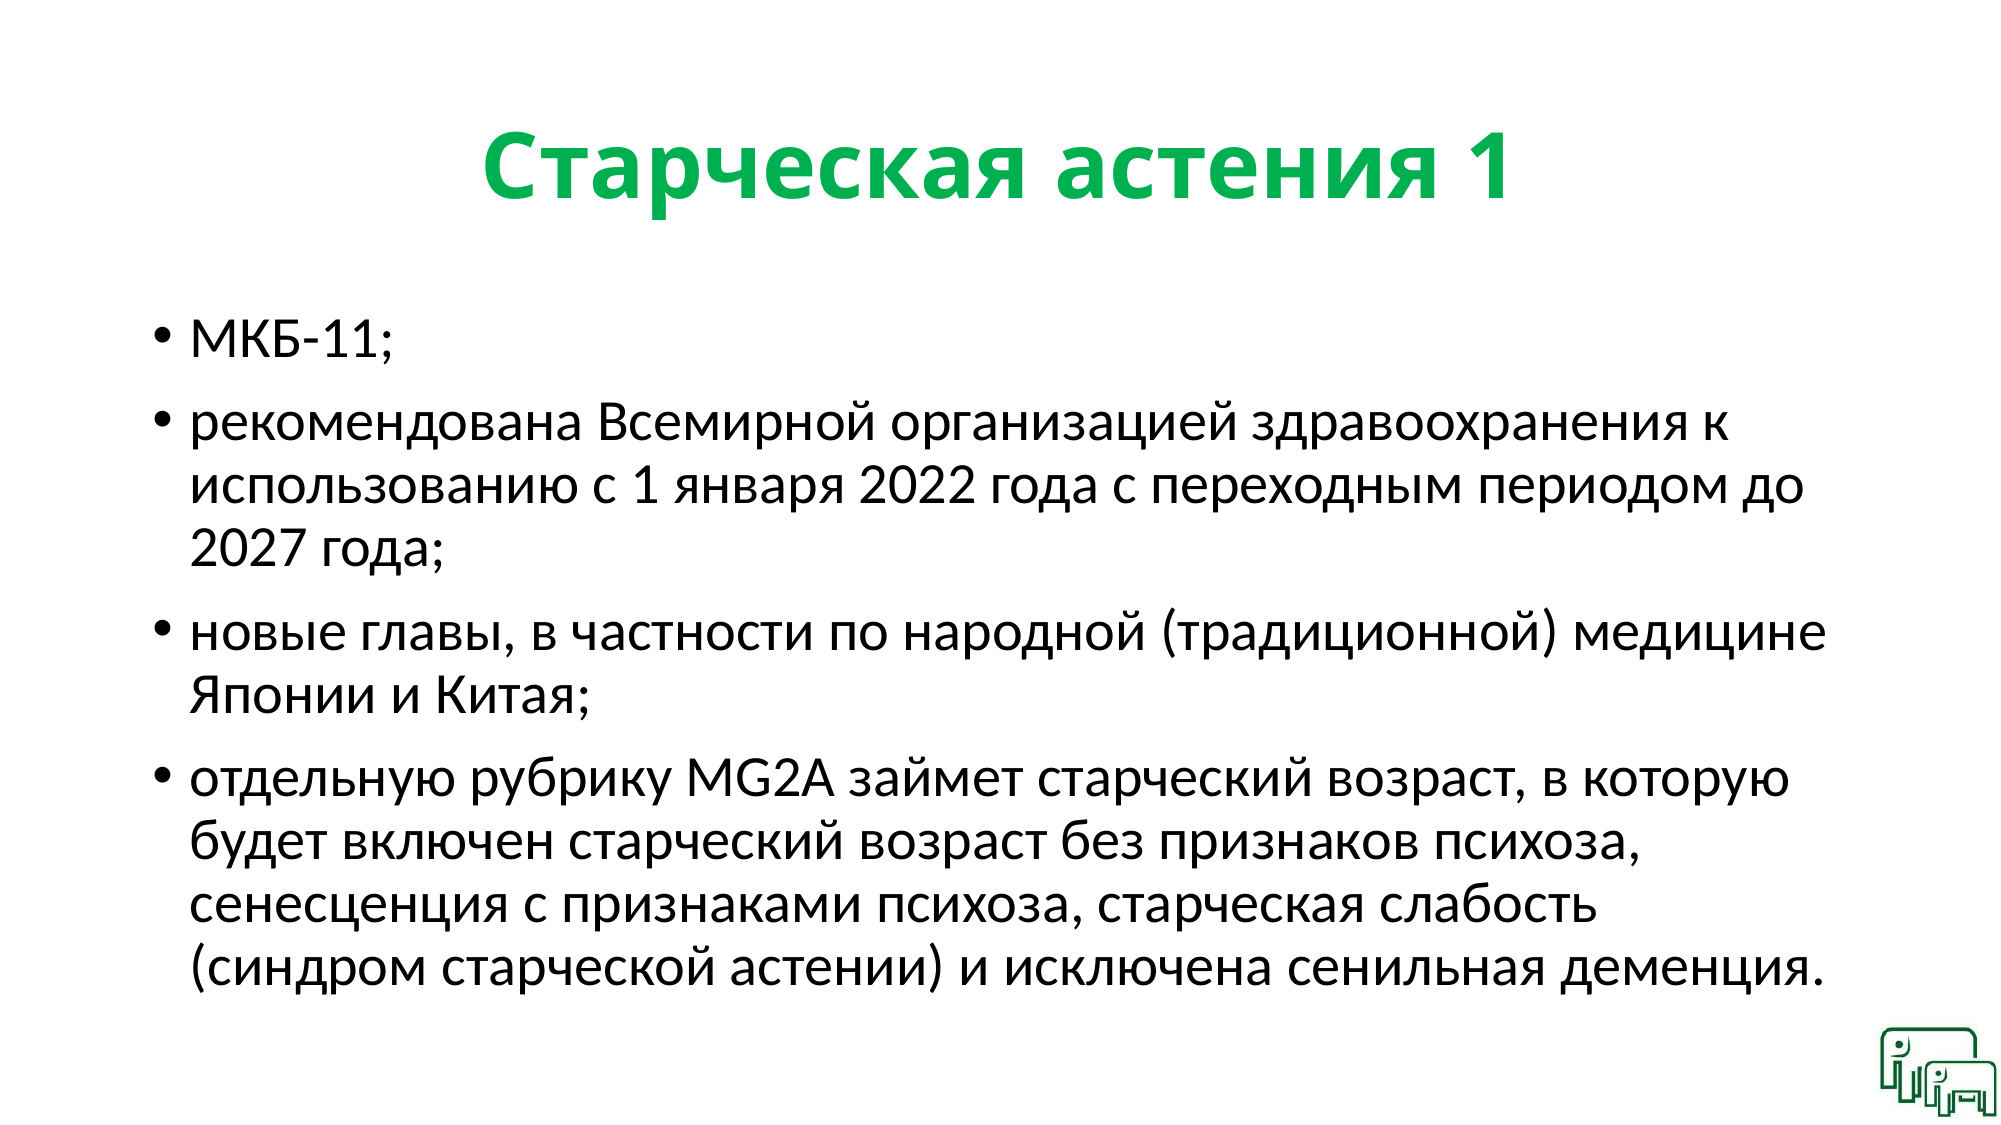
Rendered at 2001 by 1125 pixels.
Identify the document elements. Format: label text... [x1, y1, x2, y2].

picture [1874, 1015, 2000, 1121]
title Старческая астения 1 [137, 59, 1863, 278]
list МКБ-11; рекомендована Всемирной организацией здравоохранения к использованию с 1 января 2022 года с переходным периодом до 2027 года; новые главы, в частности по народной (традиционной) медицине Японии и Китая; отдельную рубрику MG2A займет старческий возраст, в которую будет включен старческий возраст без признаков психоза, сенесценция с признаками психоза, старческая слабость (синдром старческой астении) и исключена сенильная деменция. [137, 299, 1863, 1014]
